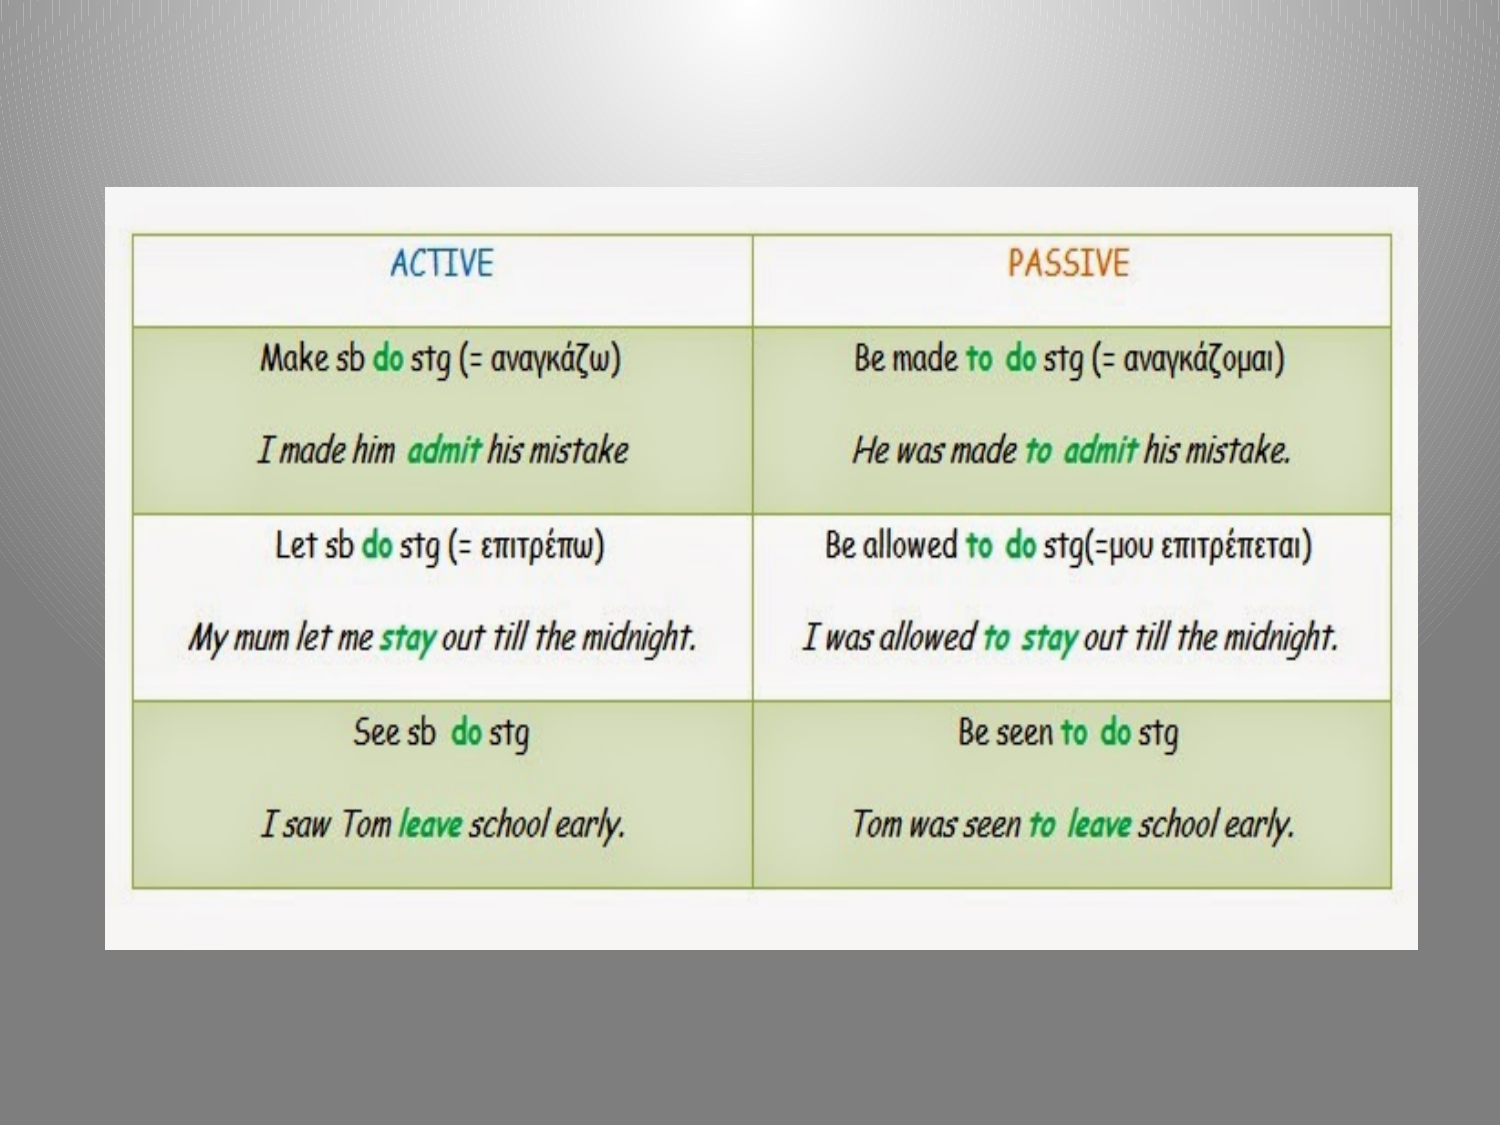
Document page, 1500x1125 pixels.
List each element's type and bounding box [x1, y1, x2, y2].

list [105, 187, 1419, 950]
